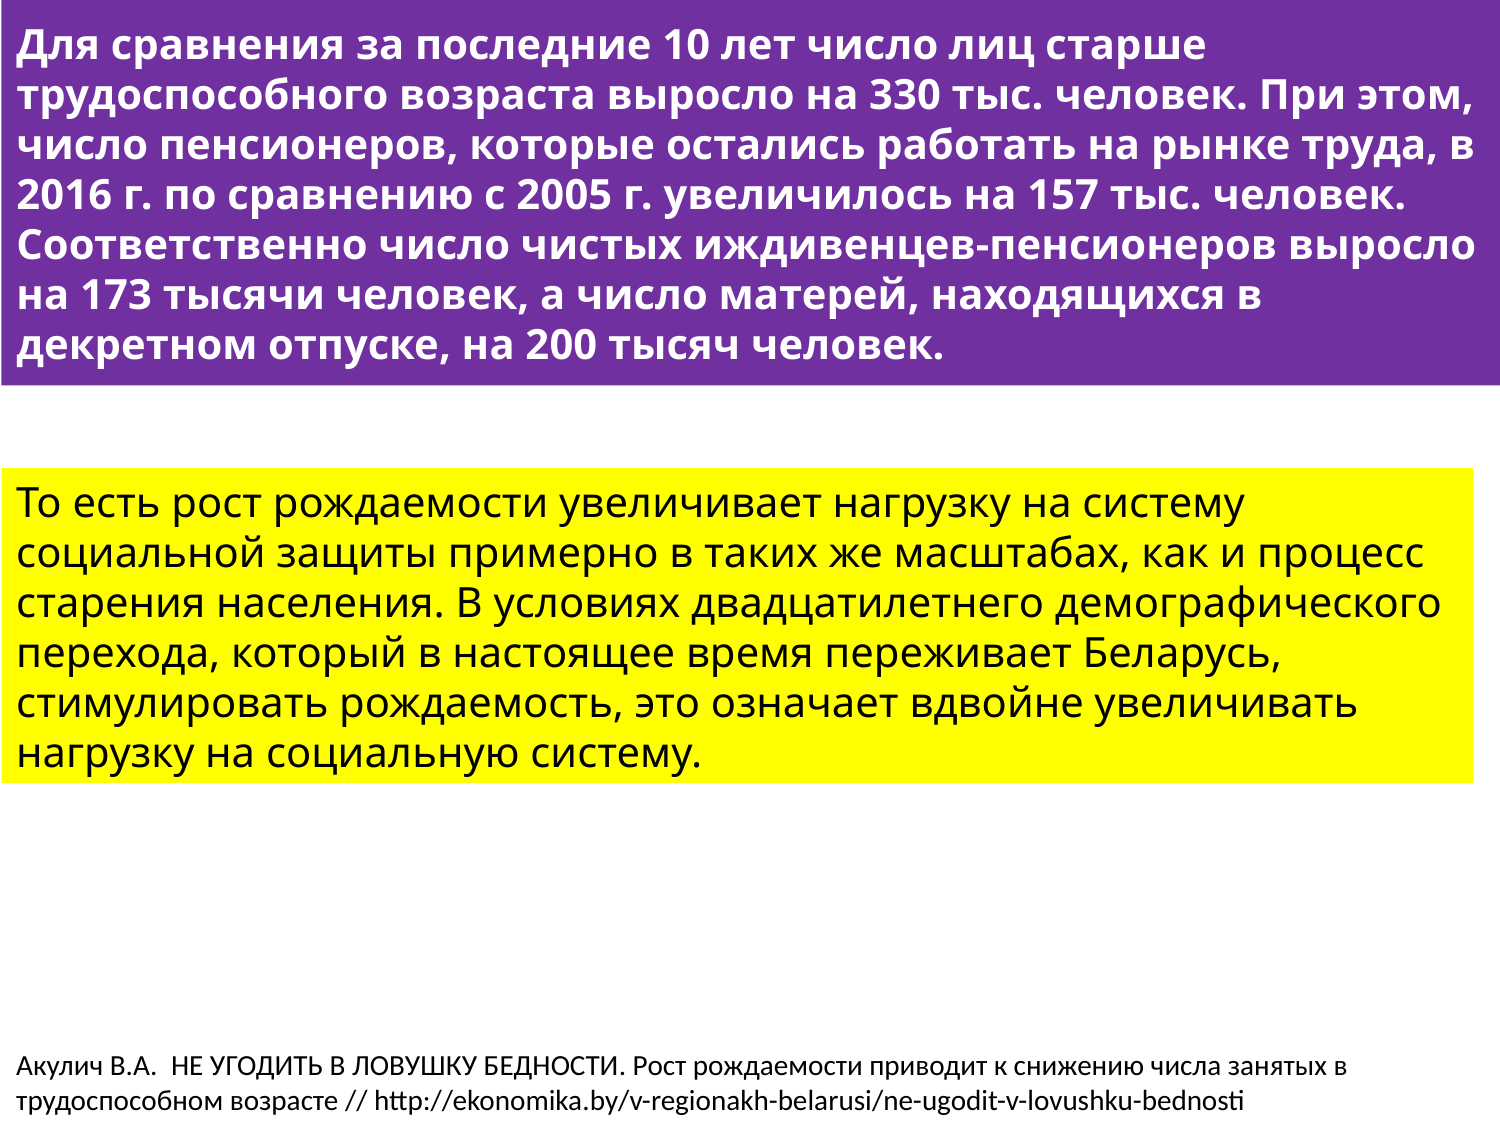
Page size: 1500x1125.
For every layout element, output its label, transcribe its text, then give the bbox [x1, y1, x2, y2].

text_box Акулич В.А. НЕ УГОДИТЬ В ЛОВУШКУ БЕДНОСТИ. Рост рождаемости приводит к снижению числа занятых в трудоспособном возрасте // http://ekonomika.by/v-regionakh-belarusi/ne-ugodit-v-lovushku-bednosti [1, 1039, 1500, 1124]
text_box То есть рост рождаемости увеличивает нагрузку на систему социальной защиты примерно в таких же масштабах, как и процесс старения населения. В условиях двадцатилетнего демографического перехода, который в настоящее время переживает Беларусь, стимулировать рождаемость, это означает вдвойне увеличивать нагрузку на социальную систему. [1, 467, 1474, 783]
text_box Для сравнения за последние 10 лет число лиц старше трудоспособного возраста выросло на 330 тыс. человек. При этом, число пенсионеров, которые остались работать на рынке труда, в 2016 г. по сравнению с 2005 г. увеличилось на 157 тыс. человек. Соответственно число чистых иждивенцев-пенсионеров выросло на 173 тысячи человек, а число матерей, находящихся в декретном отпуске, на 200 тысяч человек. [1, 0, 1500, 386]
